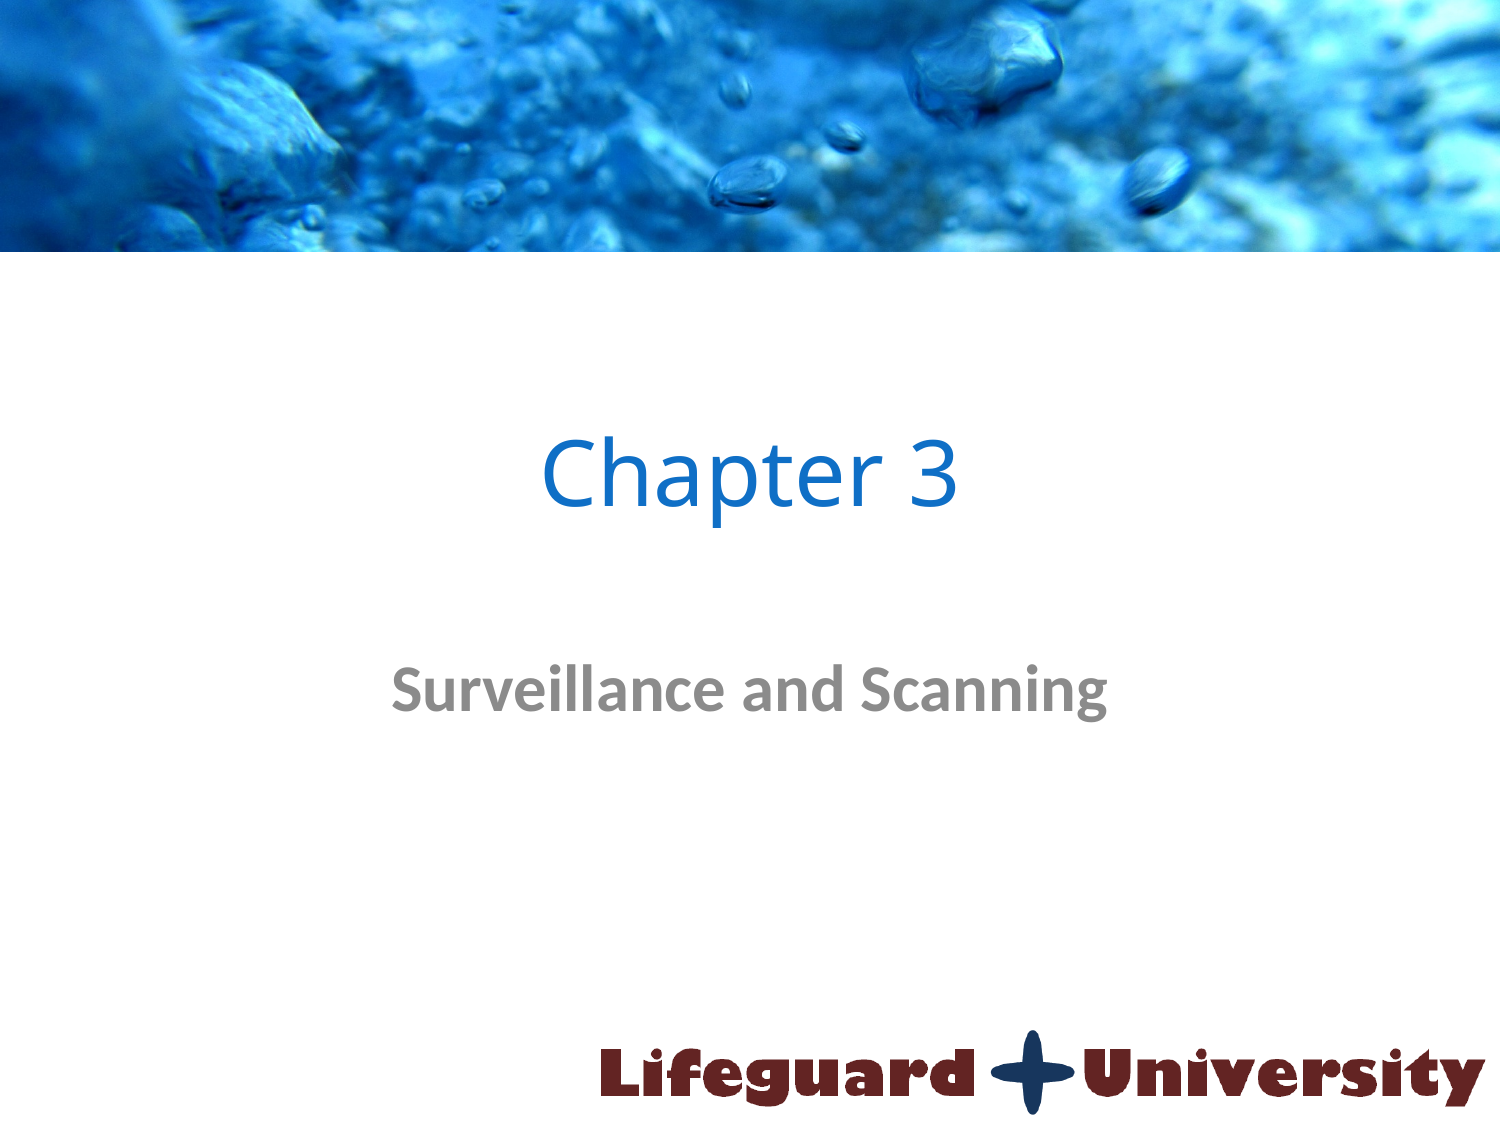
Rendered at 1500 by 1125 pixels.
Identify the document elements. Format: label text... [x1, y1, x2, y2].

picture [0, 0, 1500, 252]
subtitle Surveillance and Scanning [225, 637, 1275, 925]
title Chapter 3 [112, 349, 1388, 591]
picture [587, 1023, 1500, 1125]
